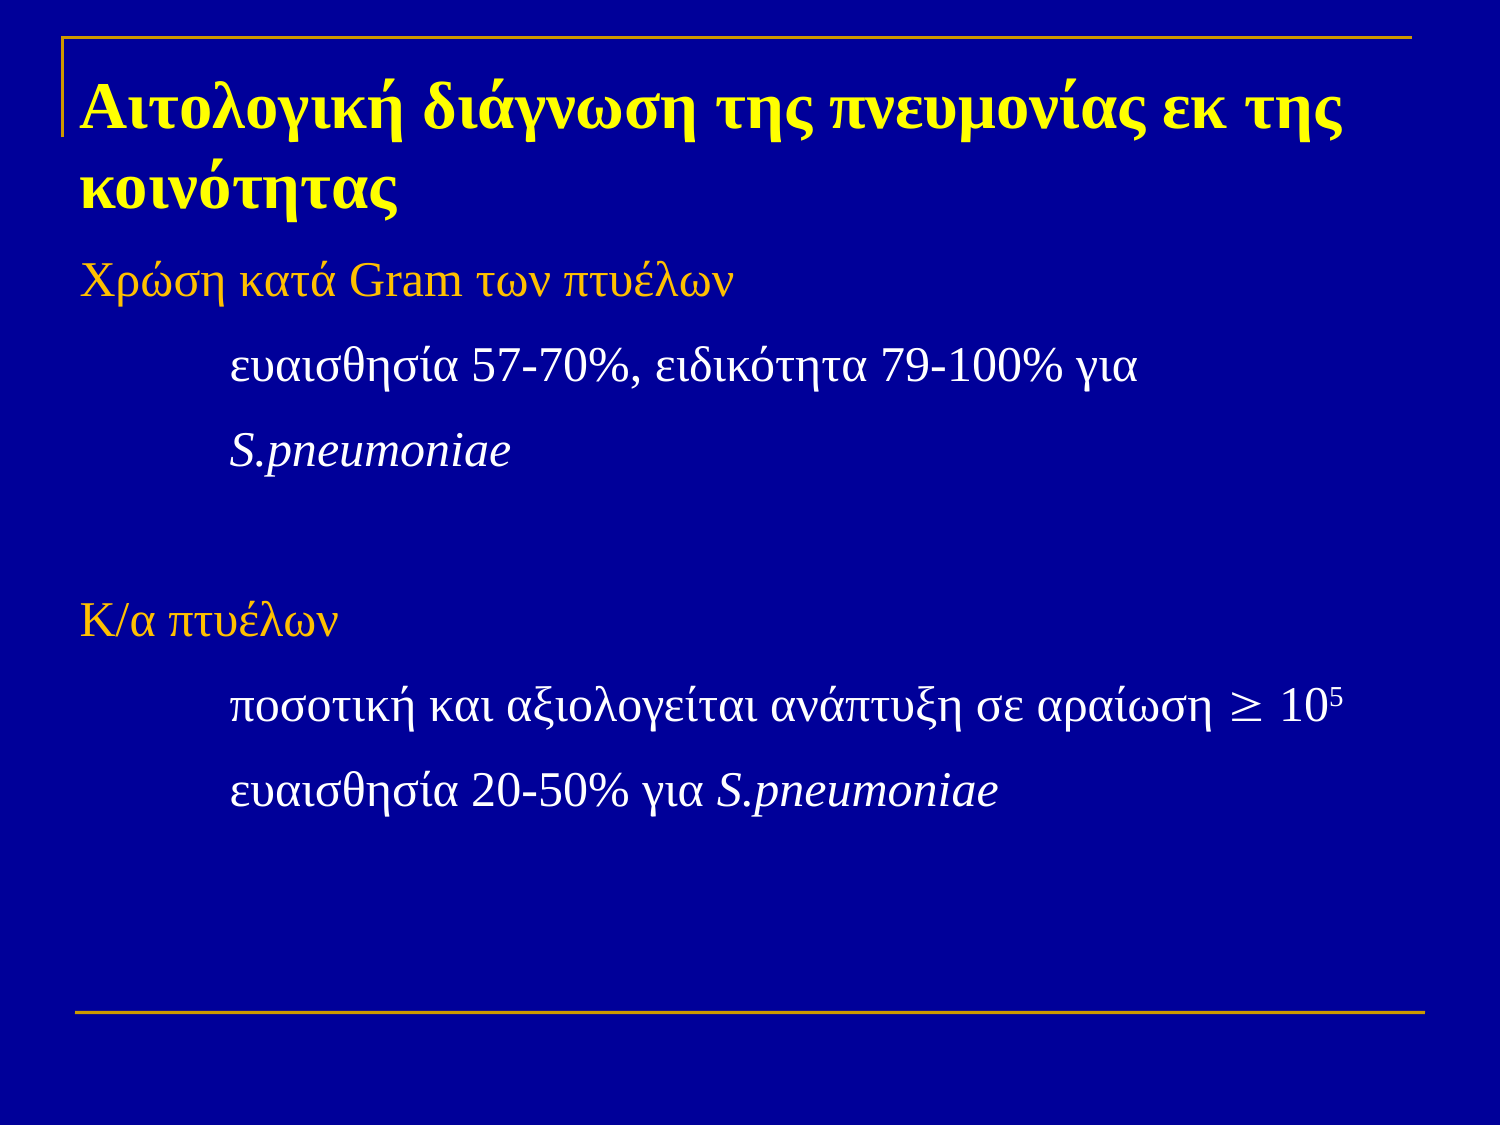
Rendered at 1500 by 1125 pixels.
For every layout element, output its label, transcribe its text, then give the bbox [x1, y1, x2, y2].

text_box Αιτολογική διάγνωση της πνευμονίας εκ της κοινότητας Χρώση κατά Gram των πτυέλων ευαισθησία 57-70%, ειδικότητα 79-100% για S.pneumoniae Κ/α πτυέλων ποσοτική και αξιολογείται ανάπτυξη σε αραίωση  105 ευαισθησία 20-50% για S.pneumoniae [64, 54, 1478, 910]
